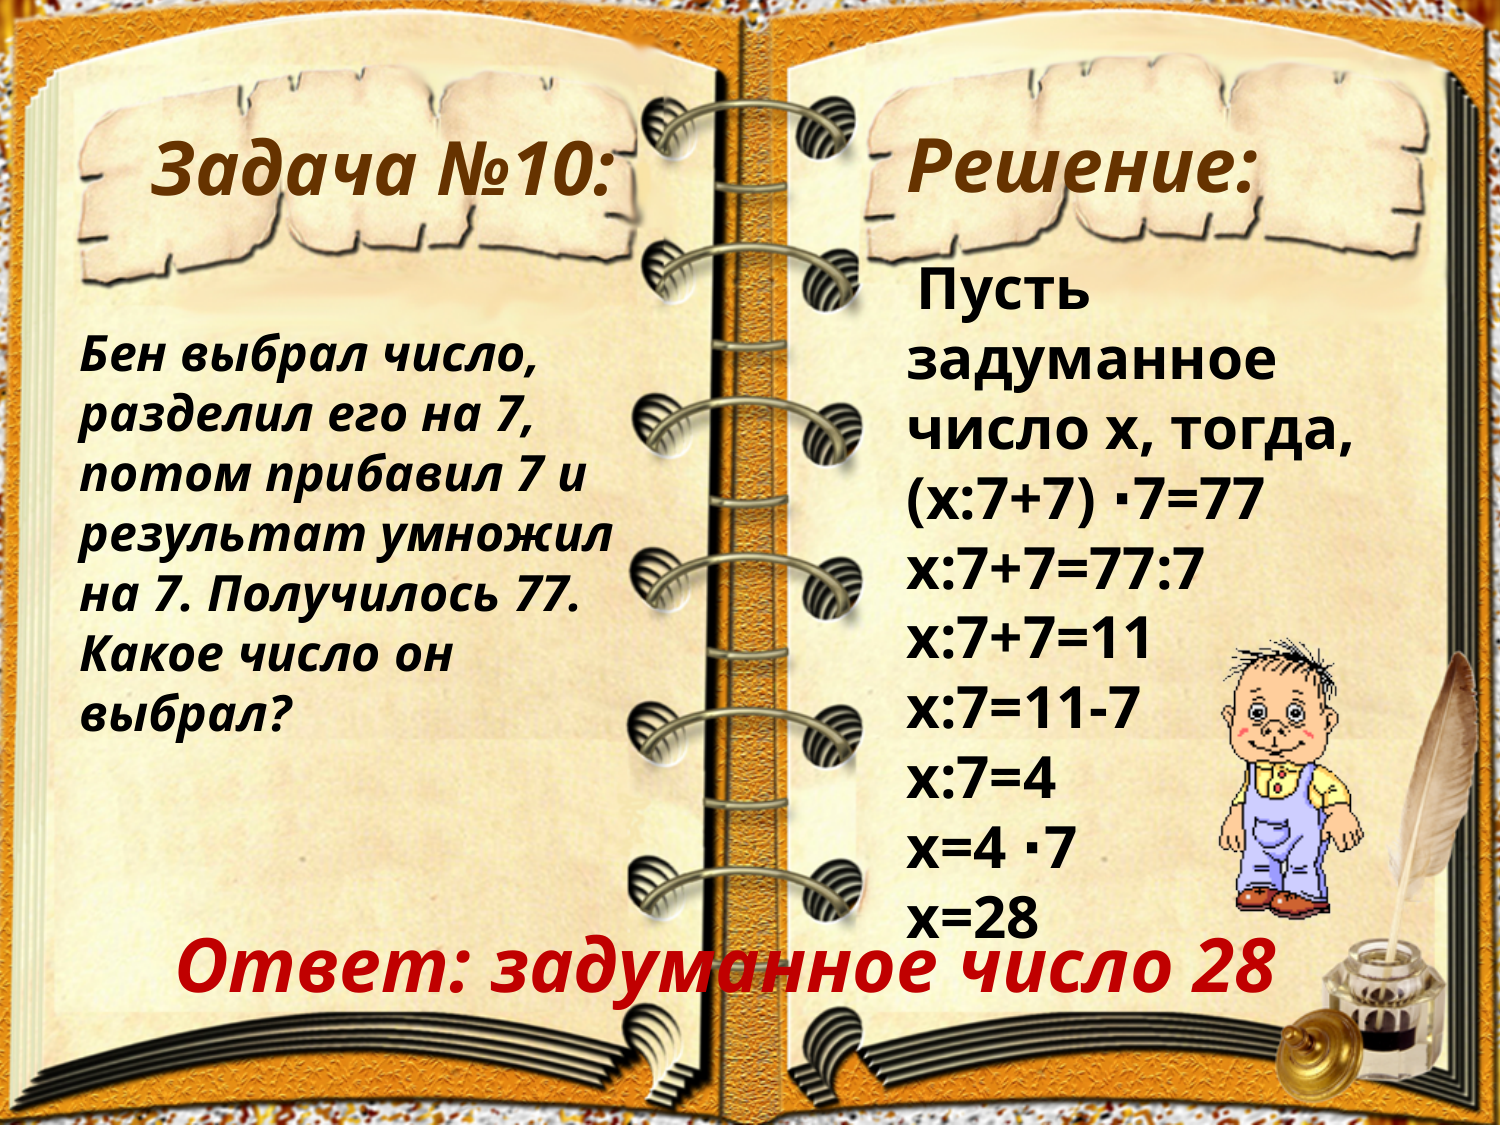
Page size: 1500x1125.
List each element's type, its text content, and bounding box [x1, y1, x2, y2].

text_box Пусть задуманное число х, тогда, (х:7+7) ∙7=77 х:7+7=77:7 х:7+7=11 х:7=11-7 х:7=4 х=4 ∙7 х=28 [891, 243, 1459, 958]
text_box Задача №10: [135, 113, 656, 219]
text_box Бен выбрал число, разделил его на 7, потом прибавил 7 и результат умножил на 7. Получилось 77. Какое число он выбрал? [64, 314, 667, 749]
text_box Ответ: задуманное число 28 [159, 910, 1329, 1016]
picture [0, 0, 1500, 1125]
text_box Решение: [891, 110, 1388, 215]
